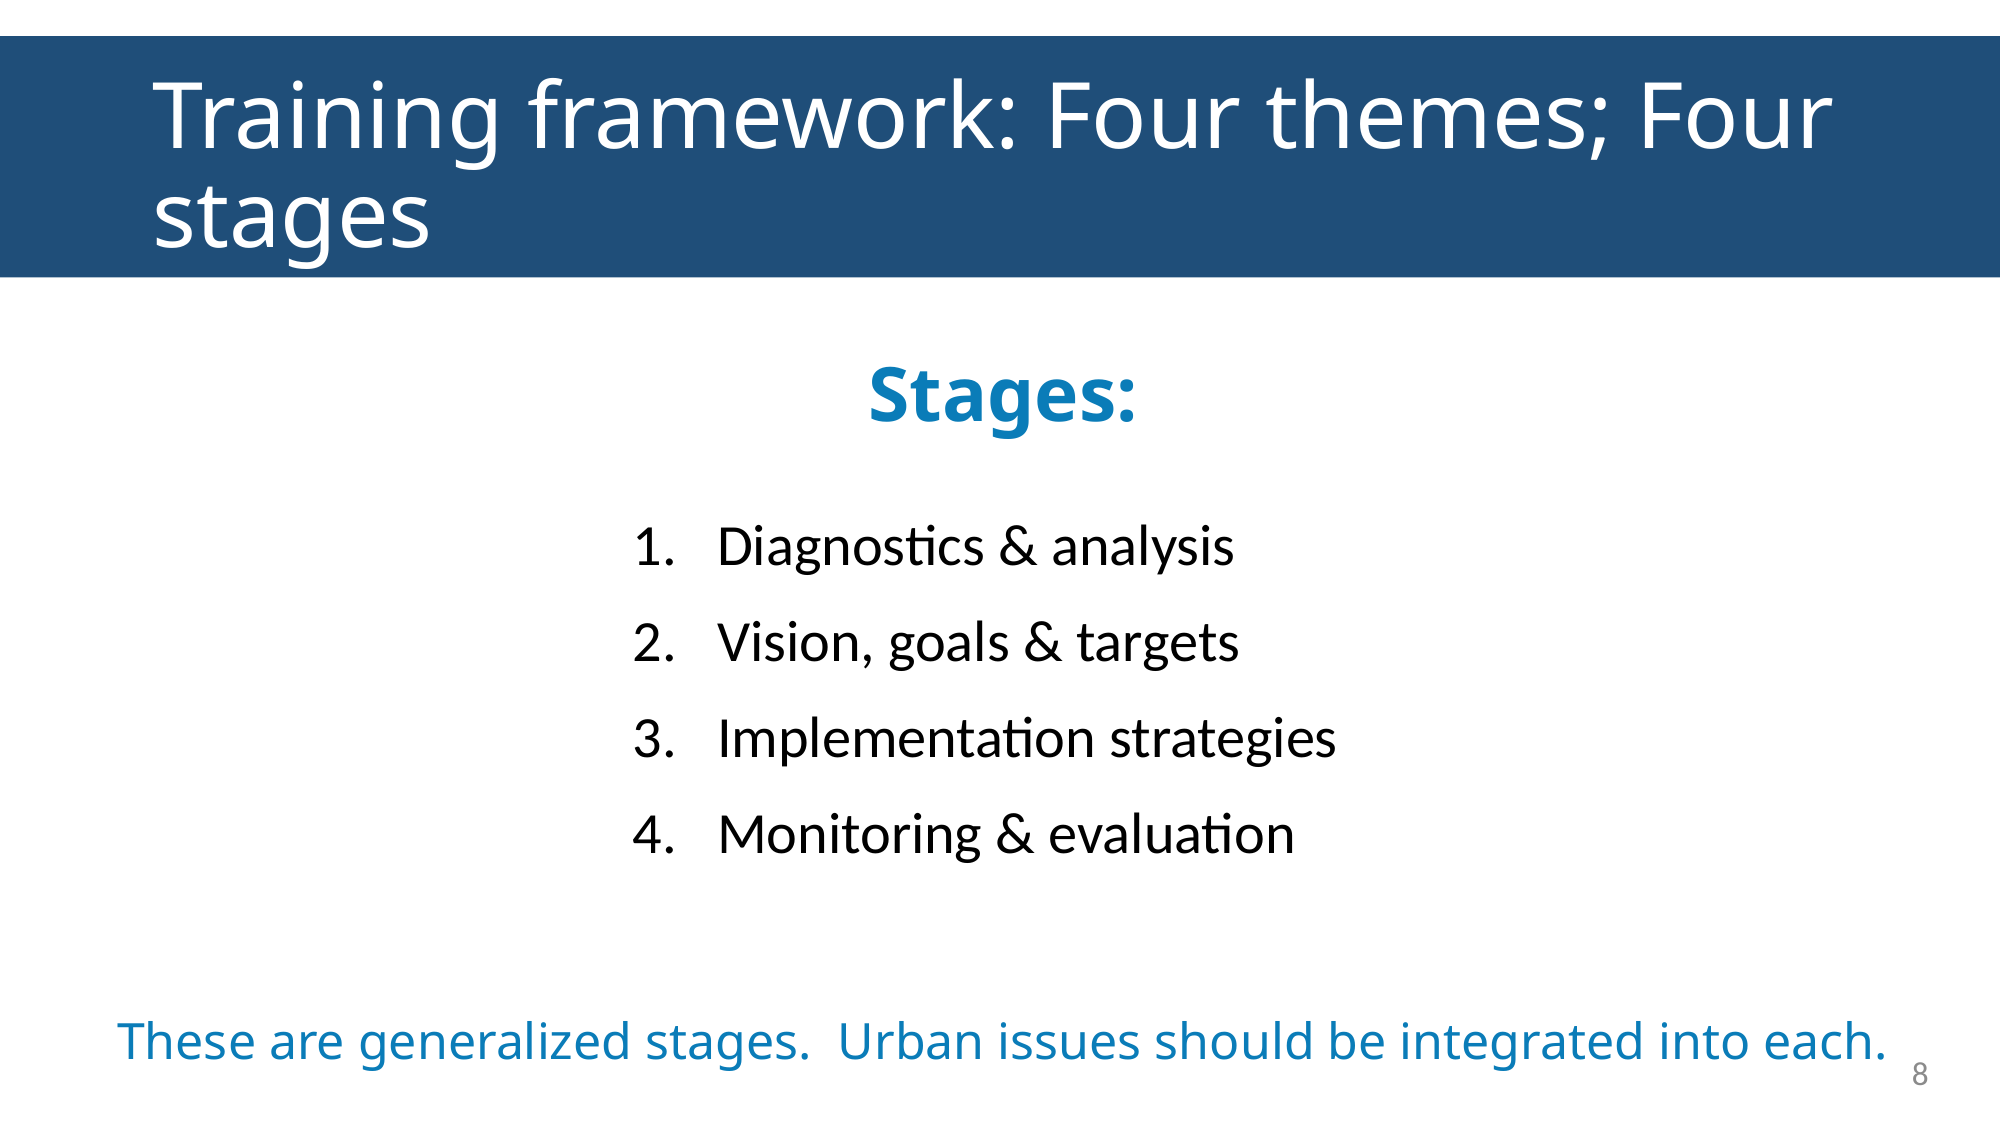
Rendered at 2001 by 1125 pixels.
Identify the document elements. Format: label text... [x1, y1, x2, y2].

text_box These are generalized stages. Urban issues should be integrated into each. [105, 1009, 1895, 1070]
title Training framework: Four themes; Four stages [137, 59, 1863, 278]
text_box [0, 35, 2000, 278]
text_box Stages: [105, 346, 1895, 437]
slide_number 8 [1493, 1041, 1944, 1102]
list Diagnostics & analysis Vision, goals & targets Implementation strategies Monitoring & evaluation [617, 507, 1383, 920]
